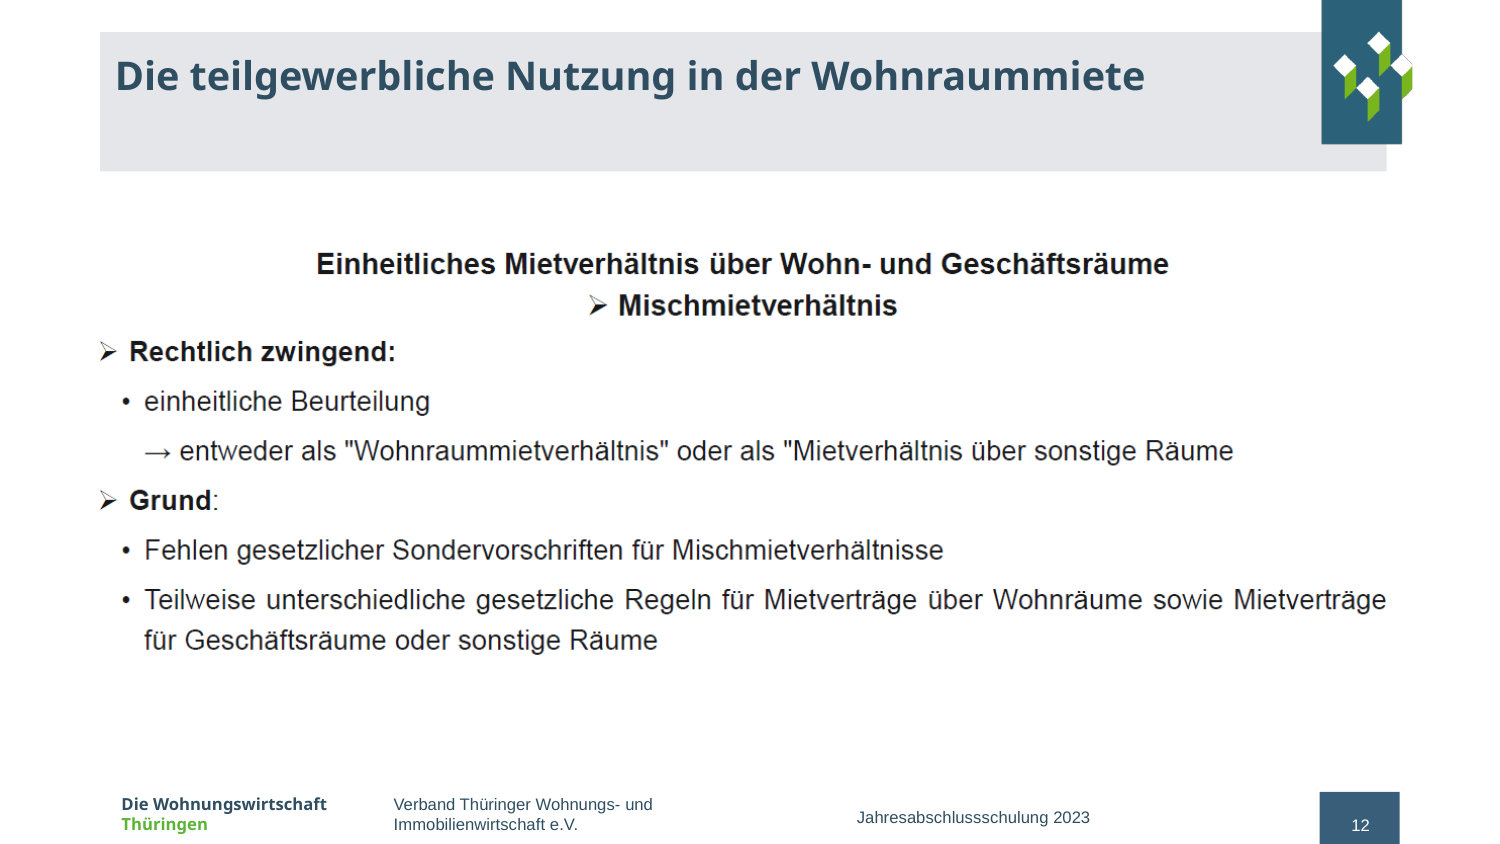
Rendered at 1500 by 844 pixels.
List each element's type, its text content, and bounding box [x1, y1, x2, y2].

footer Jahresabschlussschulung 2023 [841, 794, 1294, 839]
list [99, 185, 1388, 671]
title Die teilgewerbliche Nutzung in der Wohnraummiete [100, 43, 1270, 174]
picture [1314, 0, 1413, 150]
